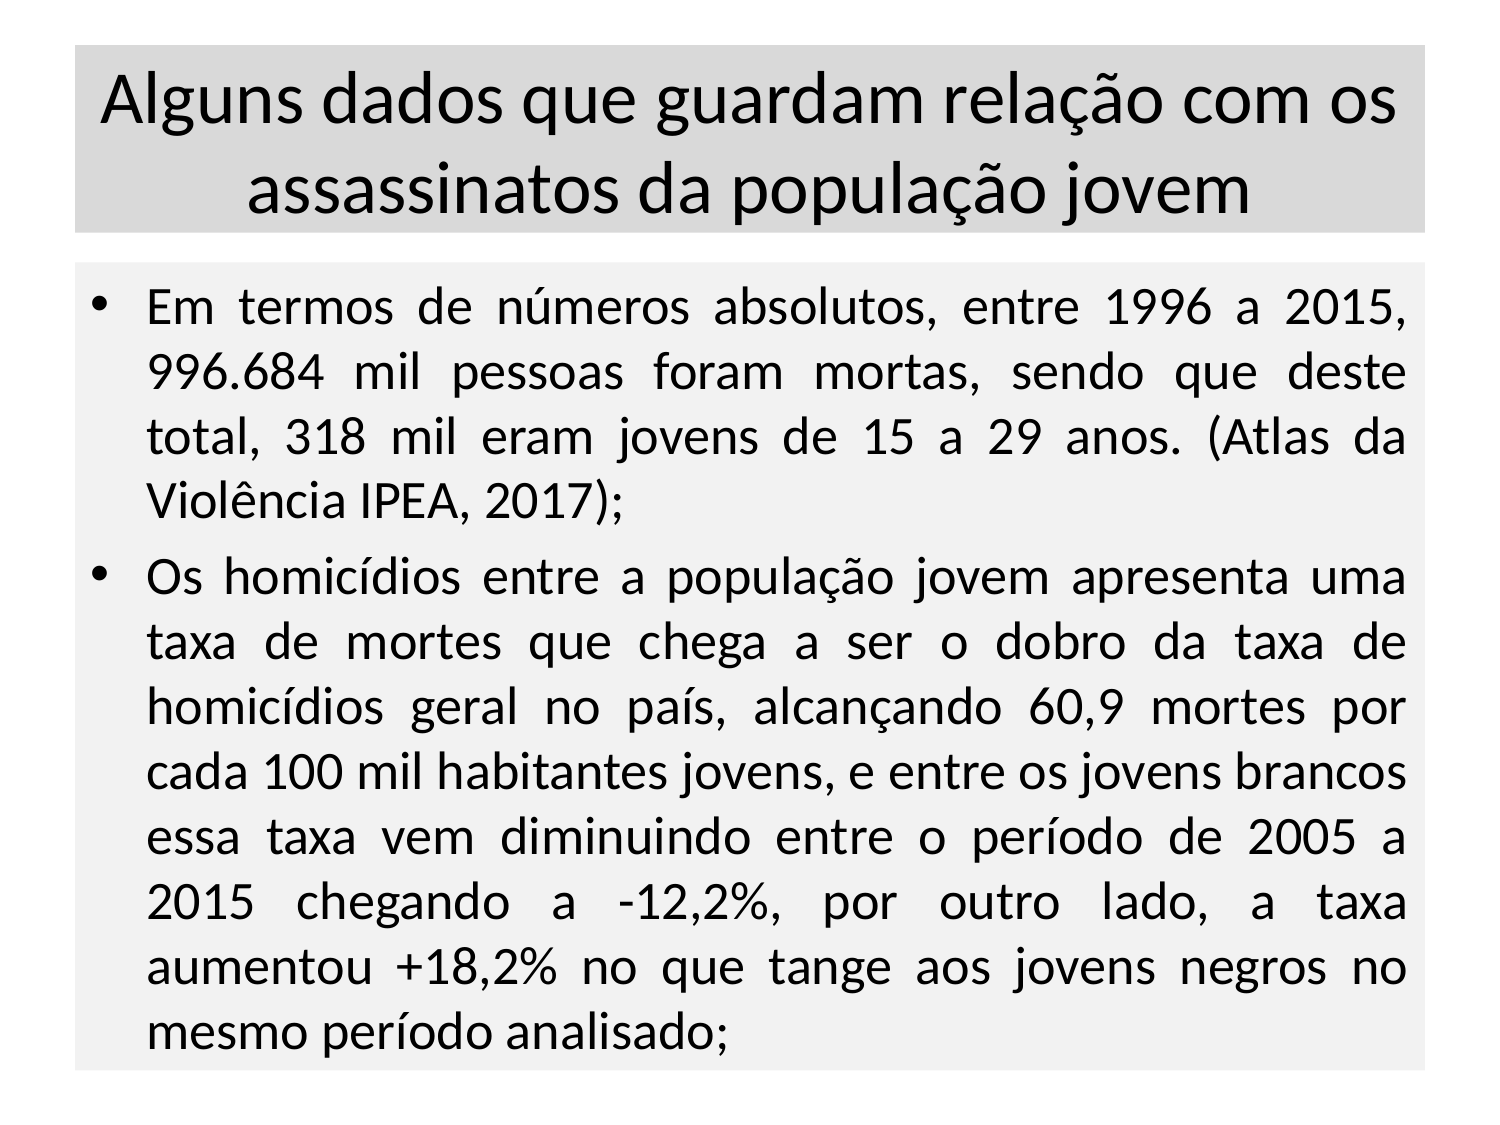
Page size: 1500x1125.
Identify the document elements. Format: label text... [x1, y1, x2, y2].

list Em termos de números absolutos, entre 1996 a 2015, 996.684 mil pessoas foram mortas, sendo que deste total, 318 mil eram jovens de 15 a 29 anos. (Atlas da Violência IPEA, 2017); Os homicídios entre a população jovem apresenta uma taxa de mortes que chega a ser o dobro da taxa de homicídios geral no país, alcançando 60,9 mortes por cada 100 mil habitantes jovens, e entre os jovens brancos essa taxa vem diminuindo entre o período de 2005 a 2015 chegando a -12,2%, por outro lado, a taxa aumentou +18,2% no que tange aos jovens negros no mesmo período analisado; [75, 262, 1425, 1071]
title Alguns dados que guardam relação com os assassinatos da população jovem [75, 45, 1425, 233]
